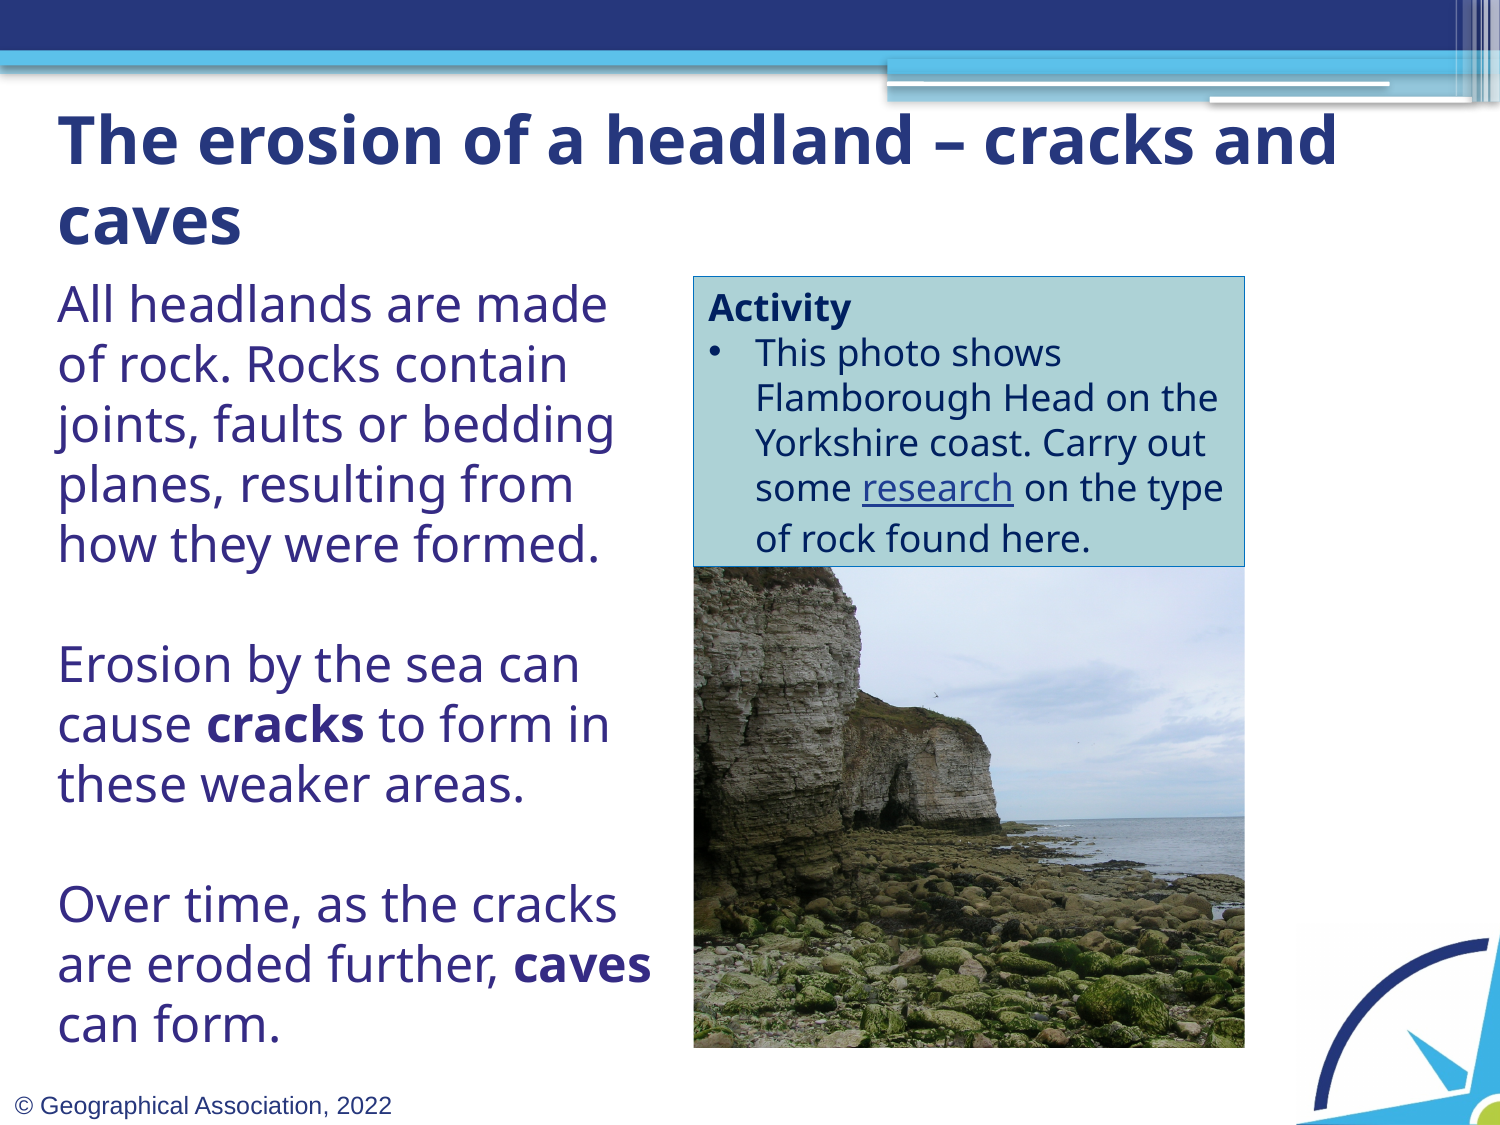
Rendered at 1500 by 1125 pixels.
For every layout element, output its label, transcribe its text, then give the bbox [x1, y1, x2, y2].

text_box Activity This photo shows Flamborough Head on the Yorkshire coast. Carry out some research on the type of rock found here. [693, 276, 1245, 531]
text_box All headlands are made of rock. Rocks contain joints, faults or bedding planes, resulting from how they were formed. Erosion by the sea can cause cracks to form in these weaker areas. Over time, as the cracks are eroded further, caves can form. [43, 264, 670, 1060]
picture [1297, 924, 1500, 1125]
picture [693, 532, 1245, 1049]
title The erosion of a headland – cracks and caves [43, 90, 1447, 265]
